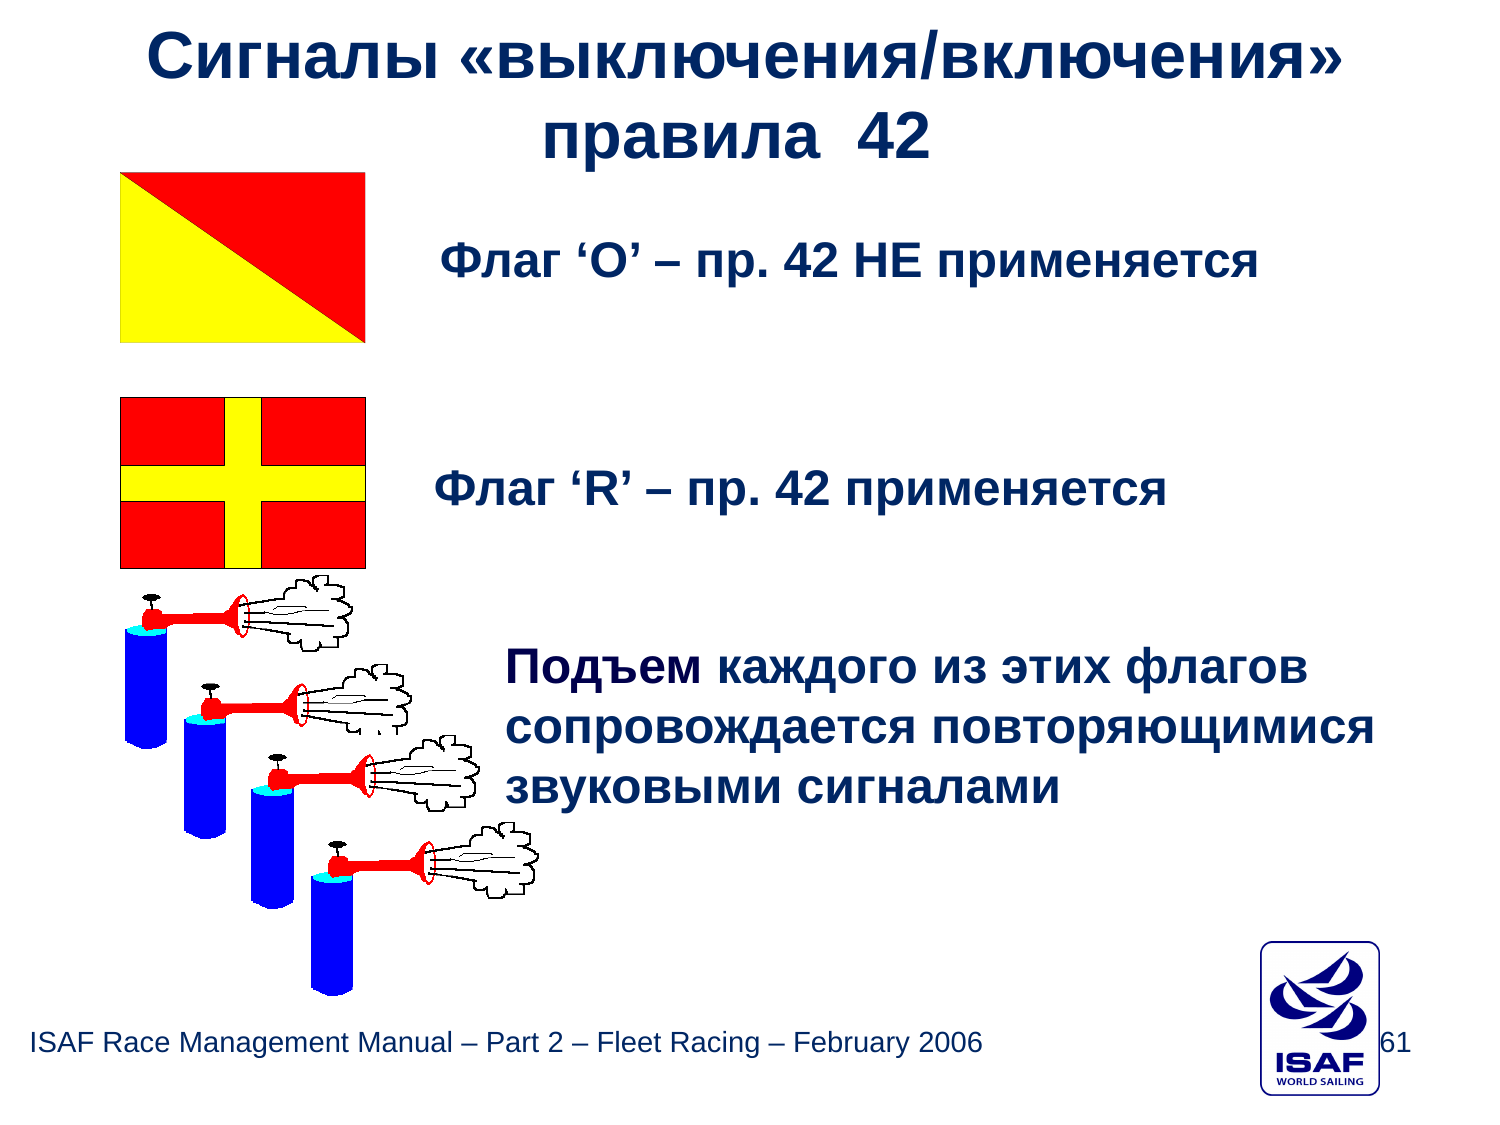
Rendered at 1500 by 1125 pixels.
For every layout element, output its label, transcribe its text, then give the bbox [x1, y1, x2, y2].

text_box Флаг ‘O’ – пр. 42 НЕ применяется [425, 219, 1363, 295]
picture [116, 393, 369, 572]
picture [1260, 941, 1380, 1096]
picture [116, 168, 369, 347]
text_box Подъем каждого из этих флагов сопровождается повторяющимися звуковыми сигналами [490, 625, 1428, 821]
title Сигналы «выключения/включения» правила 42 [36, 3, 1455, 181]
text_box Флаг ‘R’ – пр. 42 применяется [419, 448, 1357, 524]
picture [114, 575, 540, 1000]
